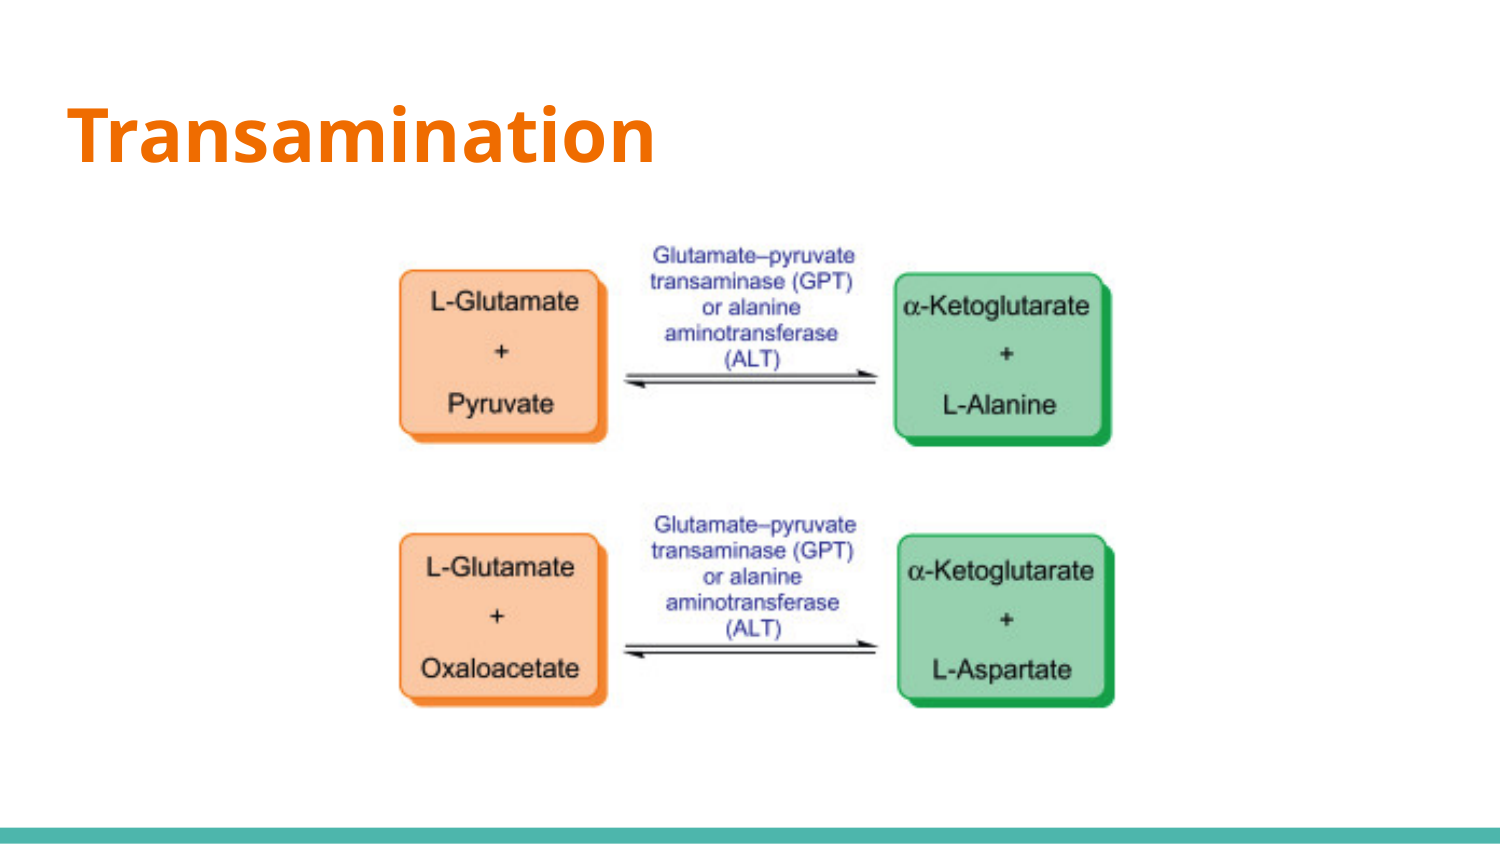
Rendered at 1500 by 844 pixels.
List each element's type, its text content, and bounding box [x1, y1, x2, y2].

picture [320, 188, 1180, 784]
title Transamination [51, 72, 1449, 189]
